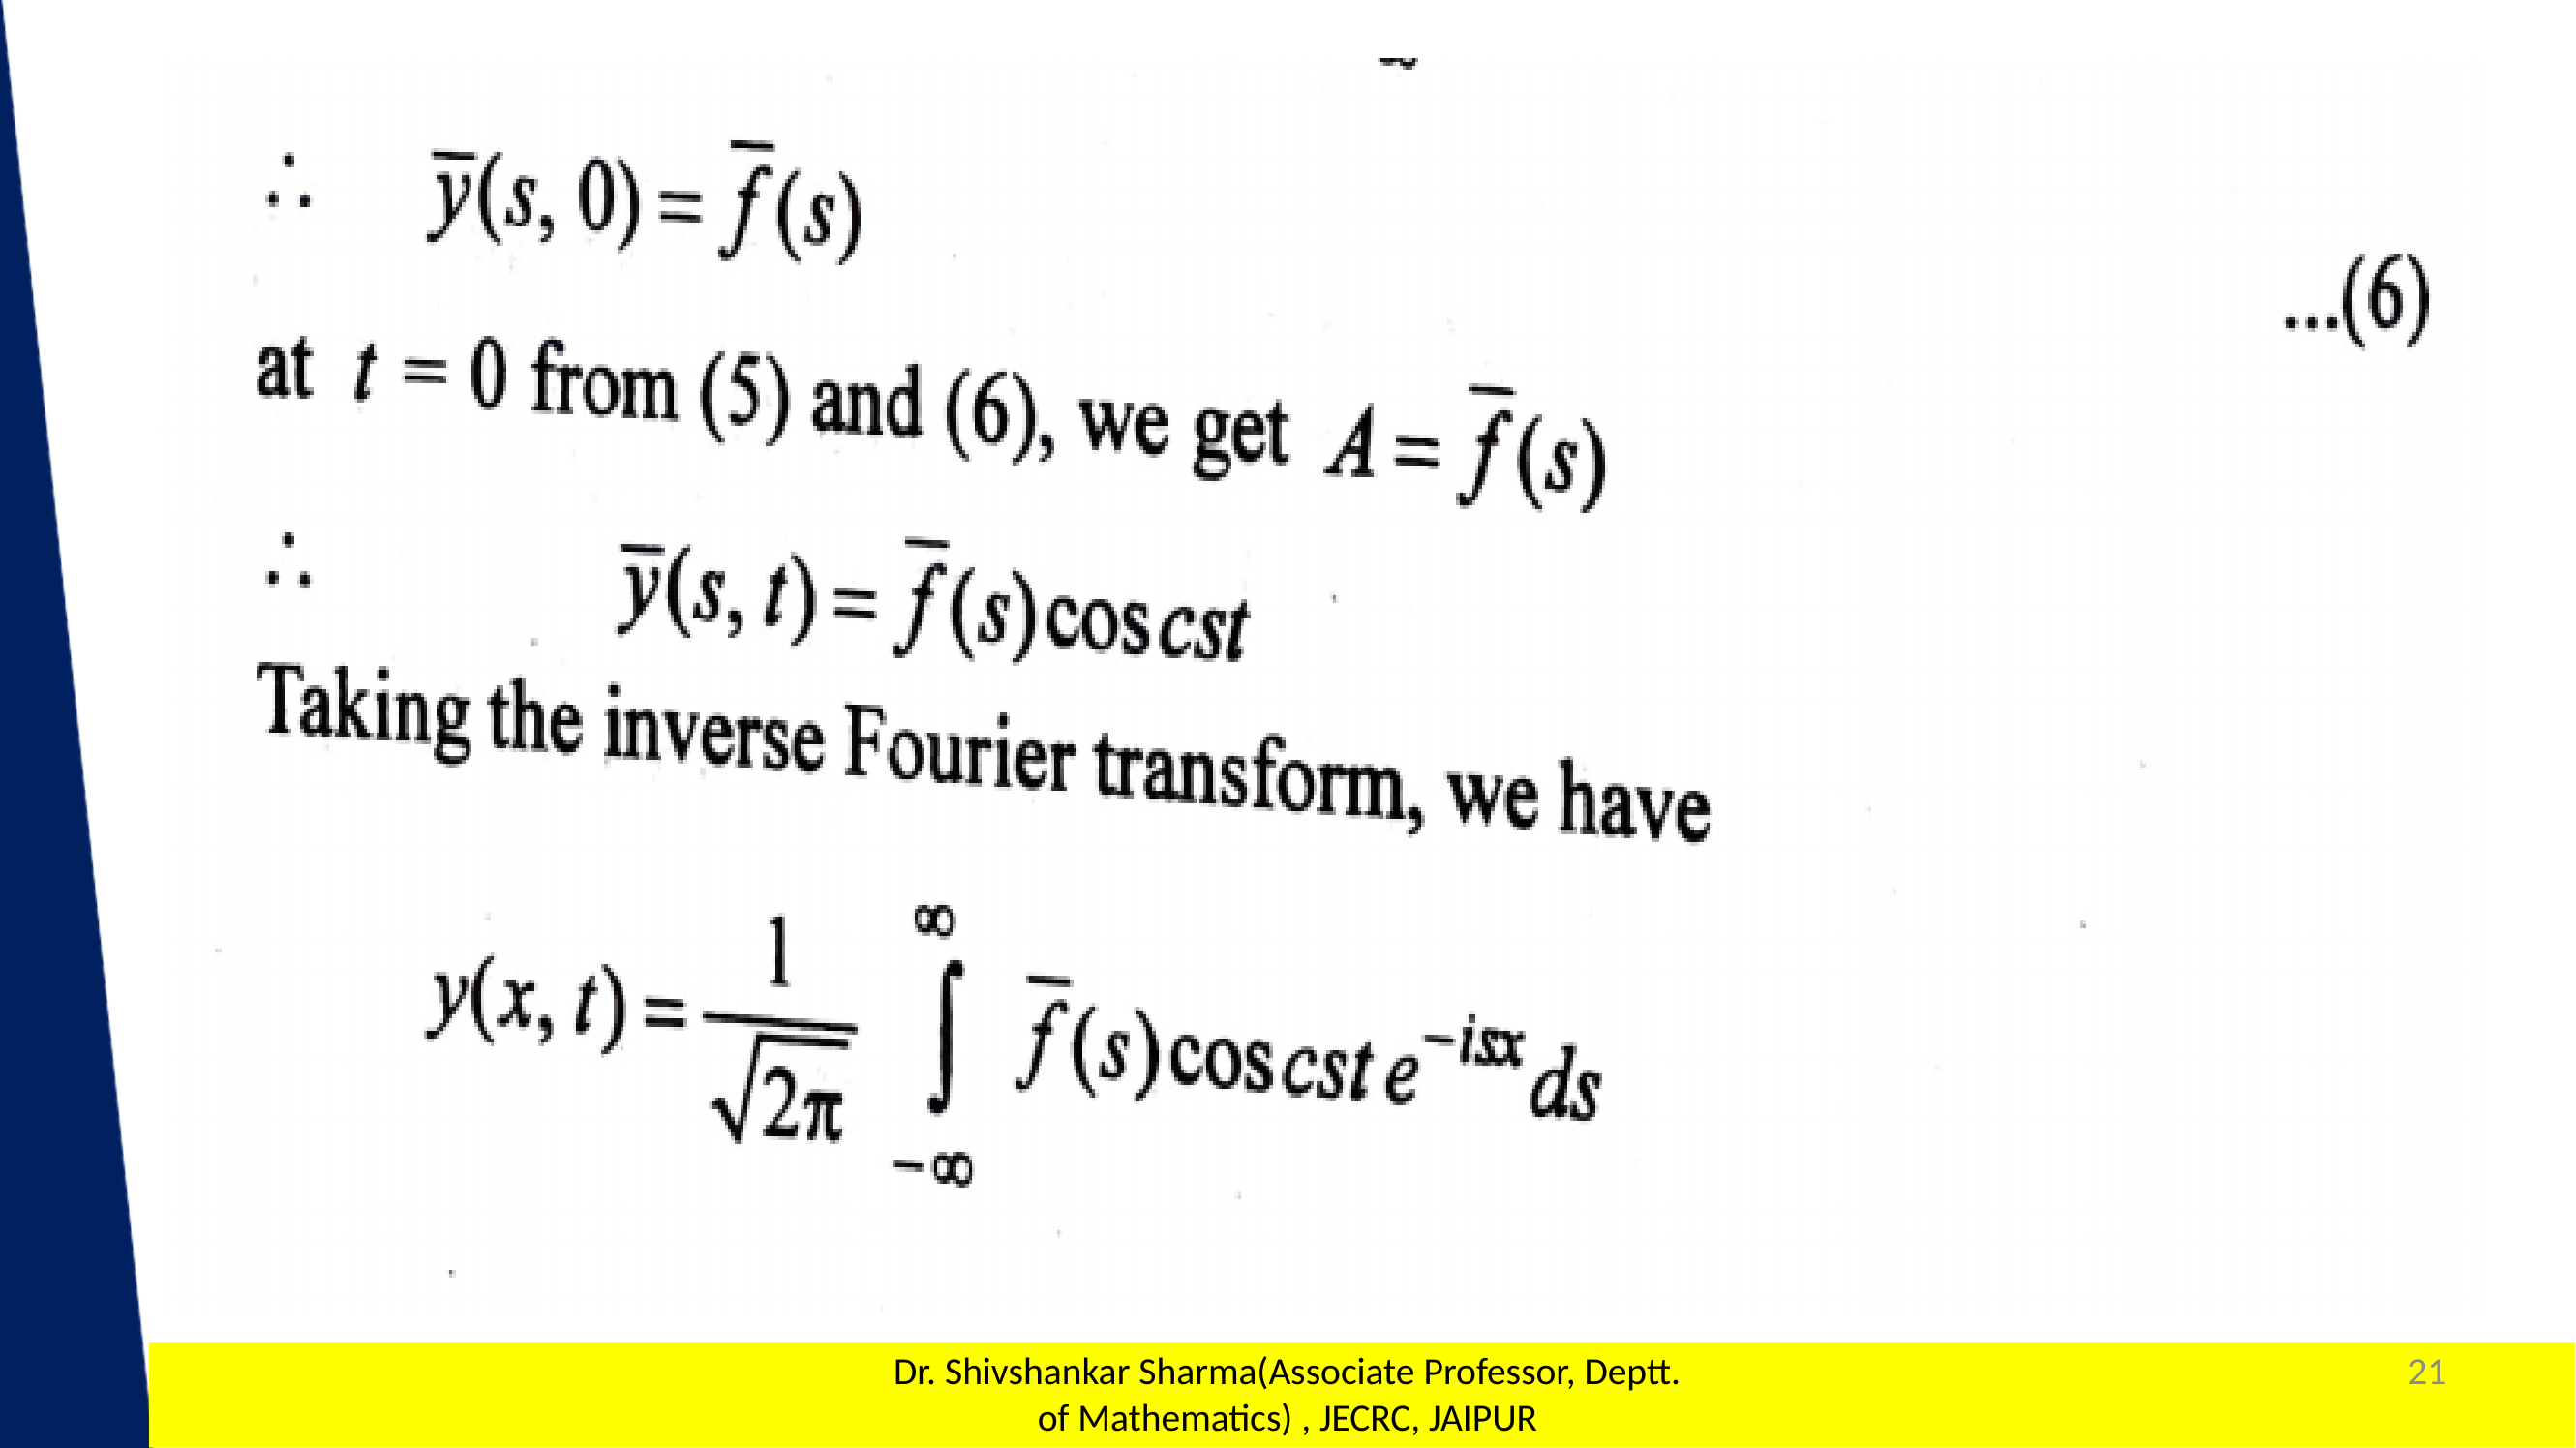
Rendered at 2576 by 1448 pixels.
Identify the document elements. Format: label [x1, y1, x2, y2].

picture [162, 58, 2486, 1317]
text_box [0, 0, 2576, 1448]
